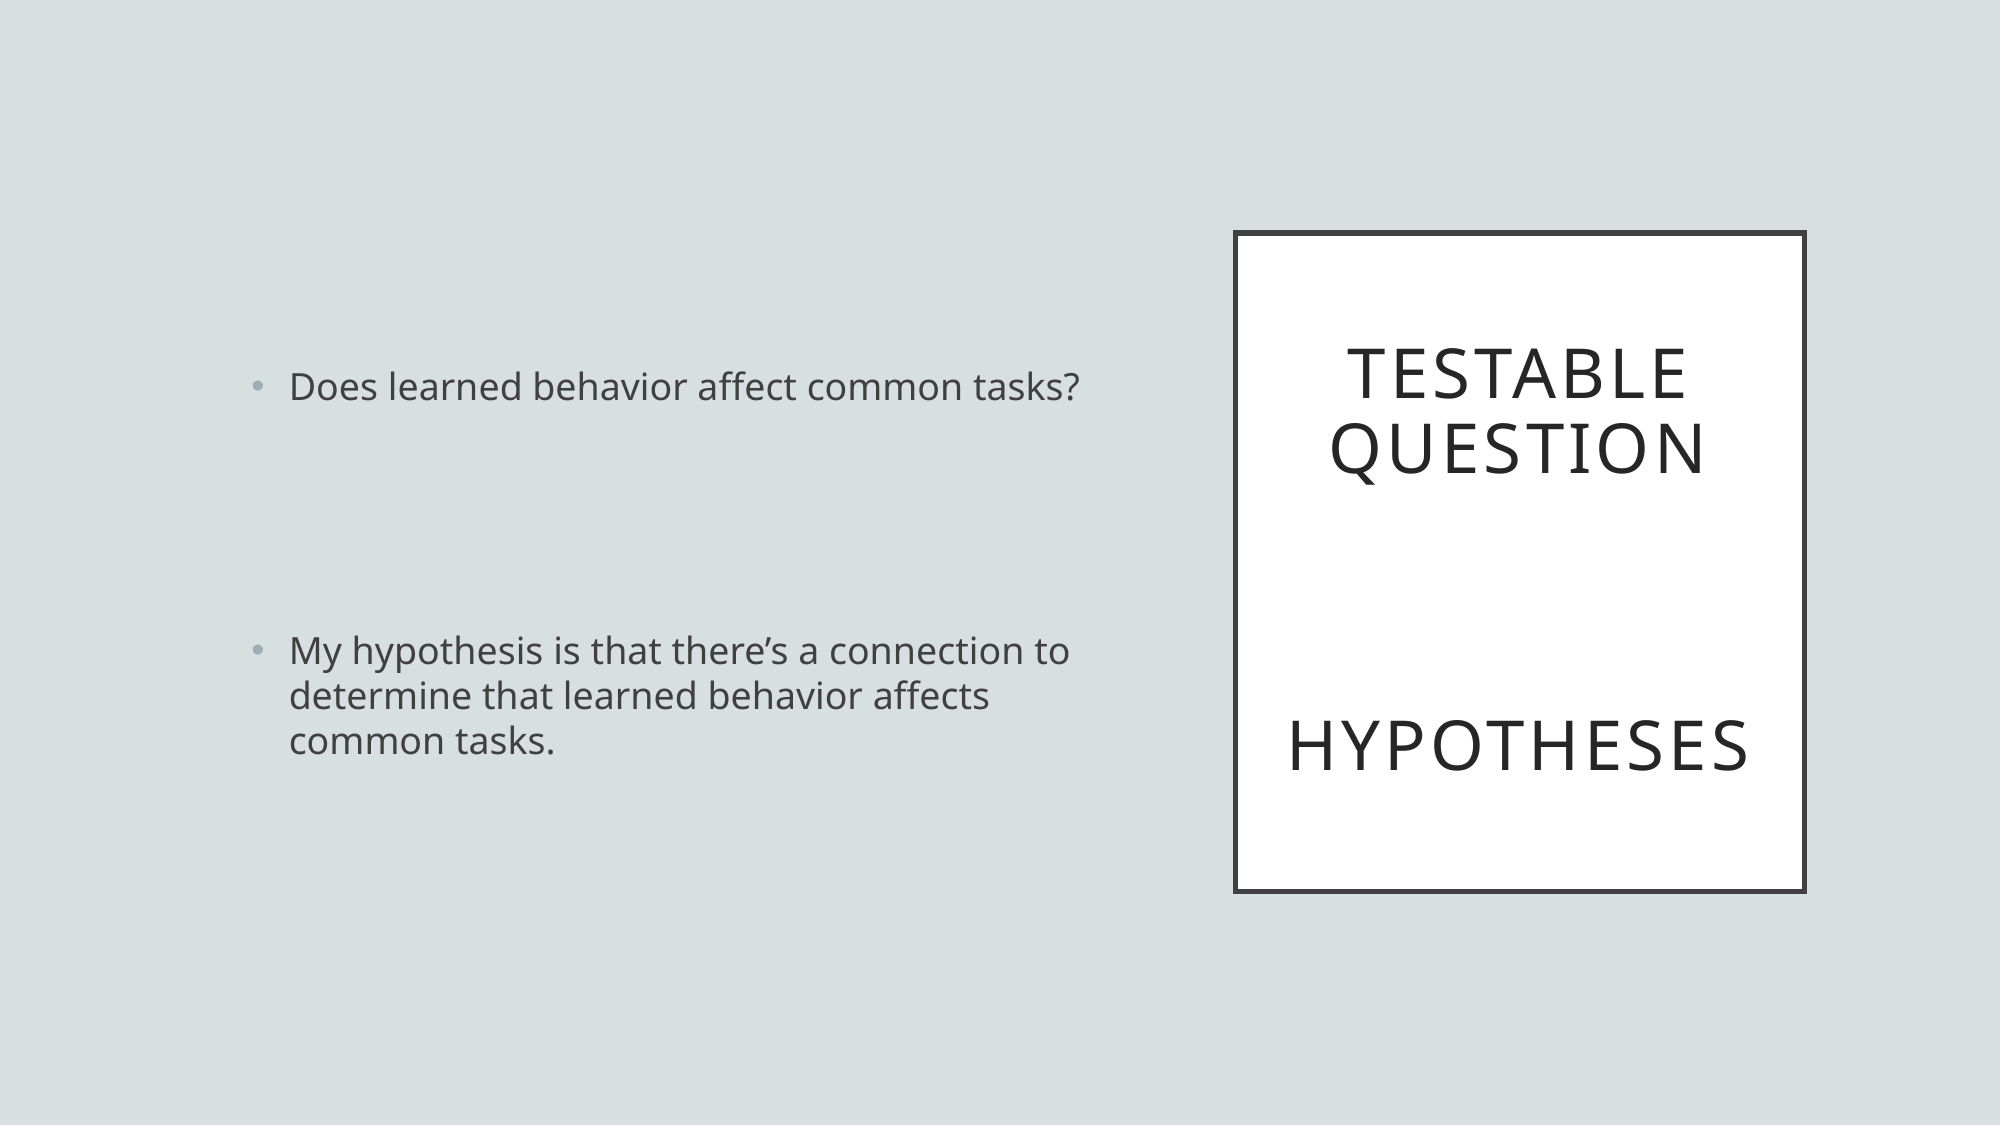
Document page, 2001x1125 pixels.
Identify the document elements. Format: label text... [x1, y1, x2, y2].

list Does learned behavior affect common tasks? My hypothesis is that there’s a connection to determine that learned behavior affects common tasks. [236, 233, 1141, 892]
title Testable Question Hypotheses [1233, 230, 1807, 894]
